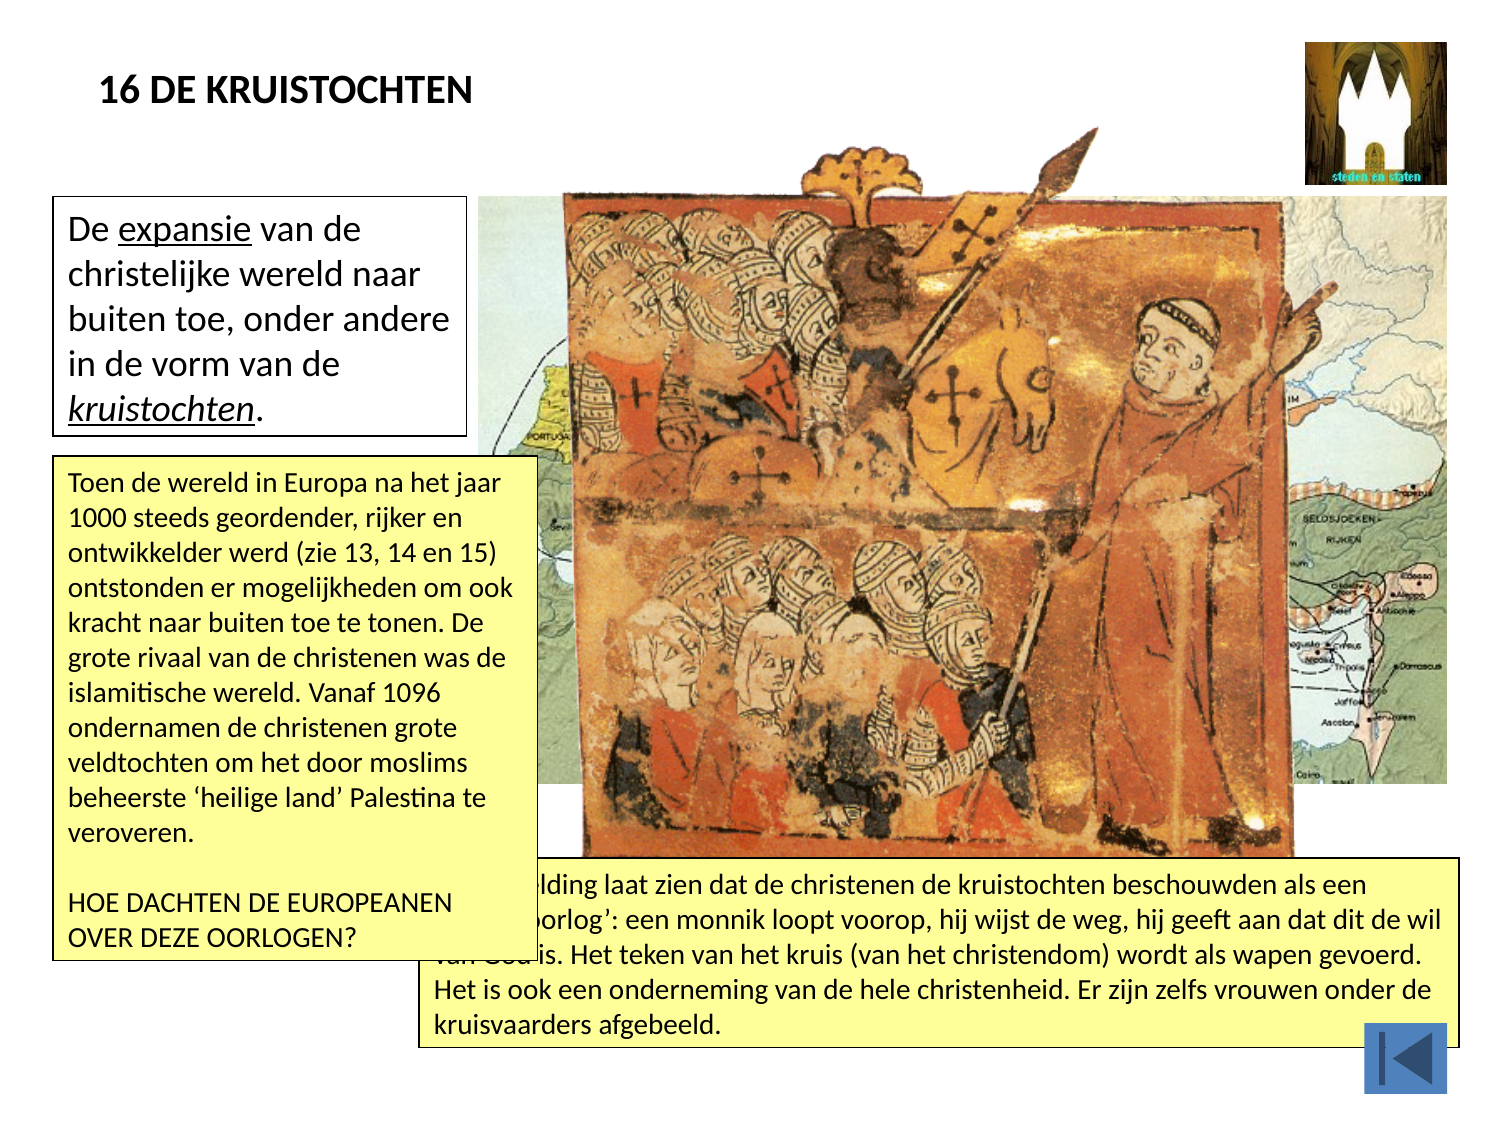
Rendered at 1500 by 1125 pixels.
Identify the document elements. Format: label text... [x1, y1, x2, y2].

text_box De afbeelding laat zien dat de christenen de kruistochten beschouwden als een ‘heilige oorlog’: een monnik loopt voorop, hij wijst de weg, hij geeft aan dat dit de wil van God is. Het teken van het kruis (van het christendom) wordt als wapen gevoerd. Het is ook een onderneming van de hele christenheid. Er zijn zelfs vrouwen onder de kruisvaarders afgebeeld. [419, 857, 1459, 1048]
text_box Toen de wereld in Europa na het jaar 1000 steeds geordender, rijker en ontwikkelder werd (zie 13, 14 en 15) ontstonden er mogelijkheden om ook kracht naar buiten toe te tonen. De grote rivaal van de christenen was de islamitische wereld. Vanaf 1096 ondernamen de christenen grote veldtochten om het door moslims beheerste ‘heilige land’ Palestina te veroveren. HOE DACHTEN DE EUROPEANEN OVER DEZE OORLOGEN? [53, 456, 538, 961]
text_box 16 DE KRUISTOCHTEN [83, 54, 489, 120]
text_box [1364, 1023, 1448, 1094]
picture [478, 42, 1448, 889]
text_box De expansie van de christelijke wereld naar buiten toe, onder andere in de vorm van de kruistochten. [53, 196, 467, 437]
